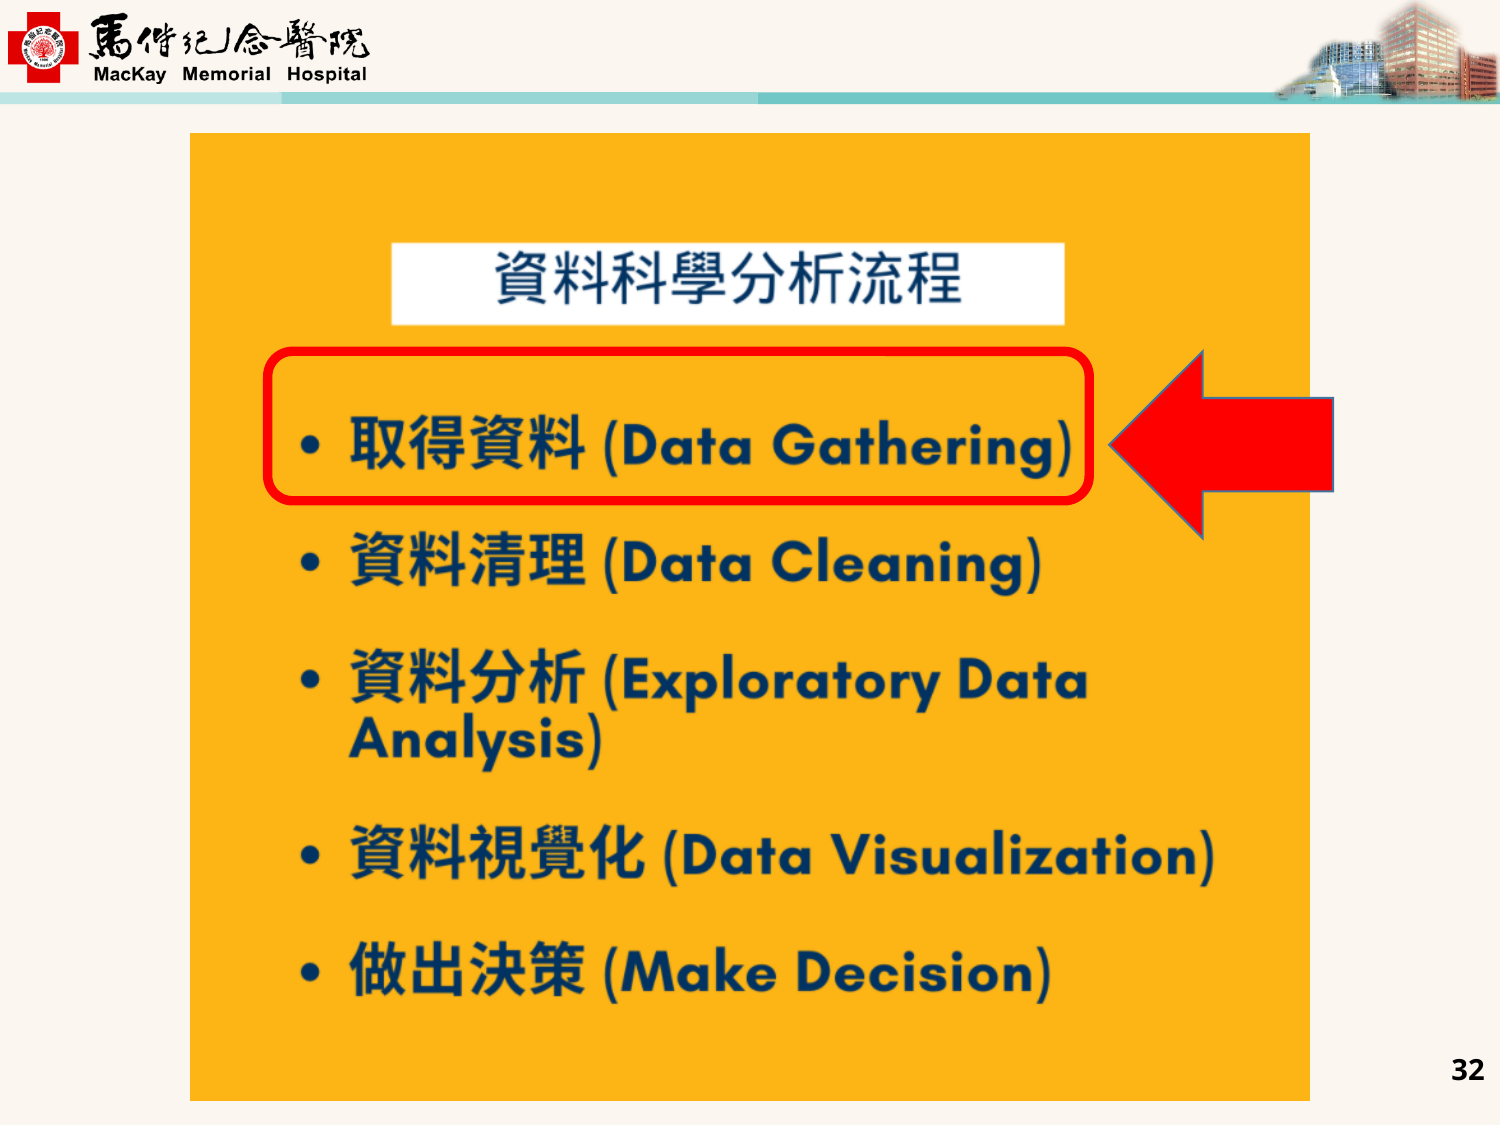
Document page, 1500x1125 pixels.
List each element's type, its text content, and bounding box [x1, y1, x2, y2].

picture [190, 133, 1310, 1101]
text_box [1310, 396, 1335, 493]
picture [8, 12, 370, 84]
picture [1275, 0, 1495, 99]
slide_number 32 [1310, 1040, 1500, 1101]
